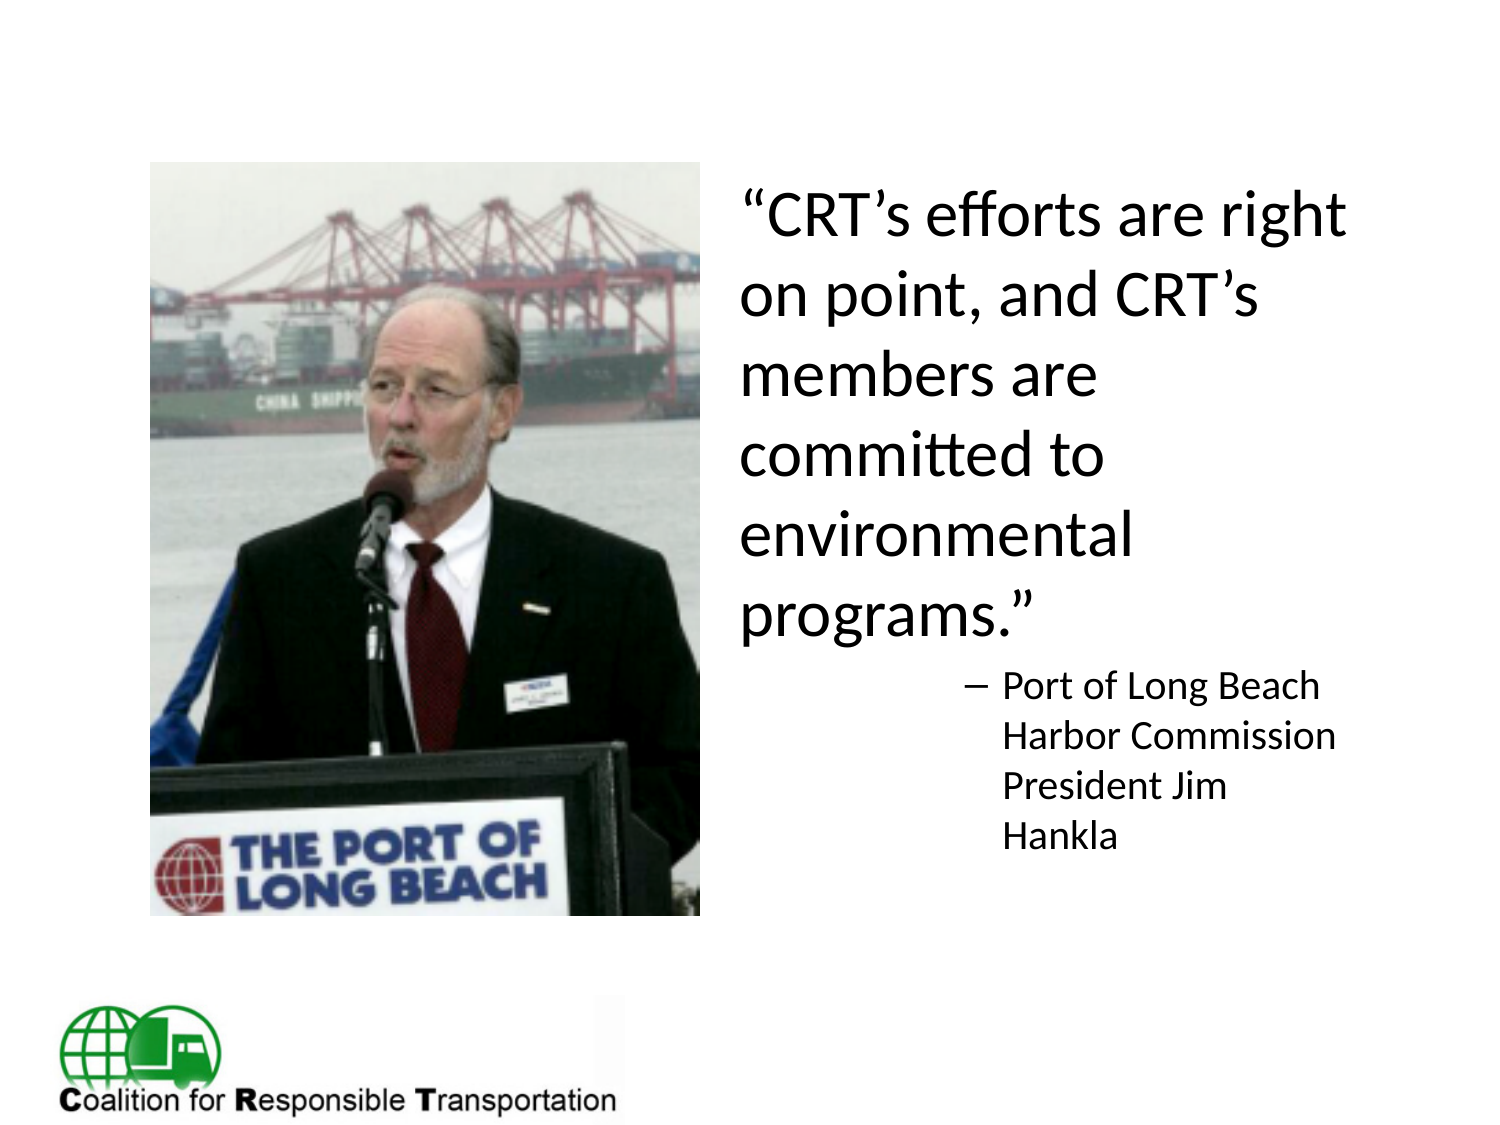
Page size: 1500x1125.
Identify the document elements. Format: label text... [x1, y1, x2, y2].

text_box “CRT’s efforts are right on point, and CRT’s members are committed to environmental programs.” Port of Long Beach Harbor Commission President Jim Hankla [725, 162, 1363, 913]
picture [149, 162, 701, 917]
picture [49, 994, 626, 1125]
